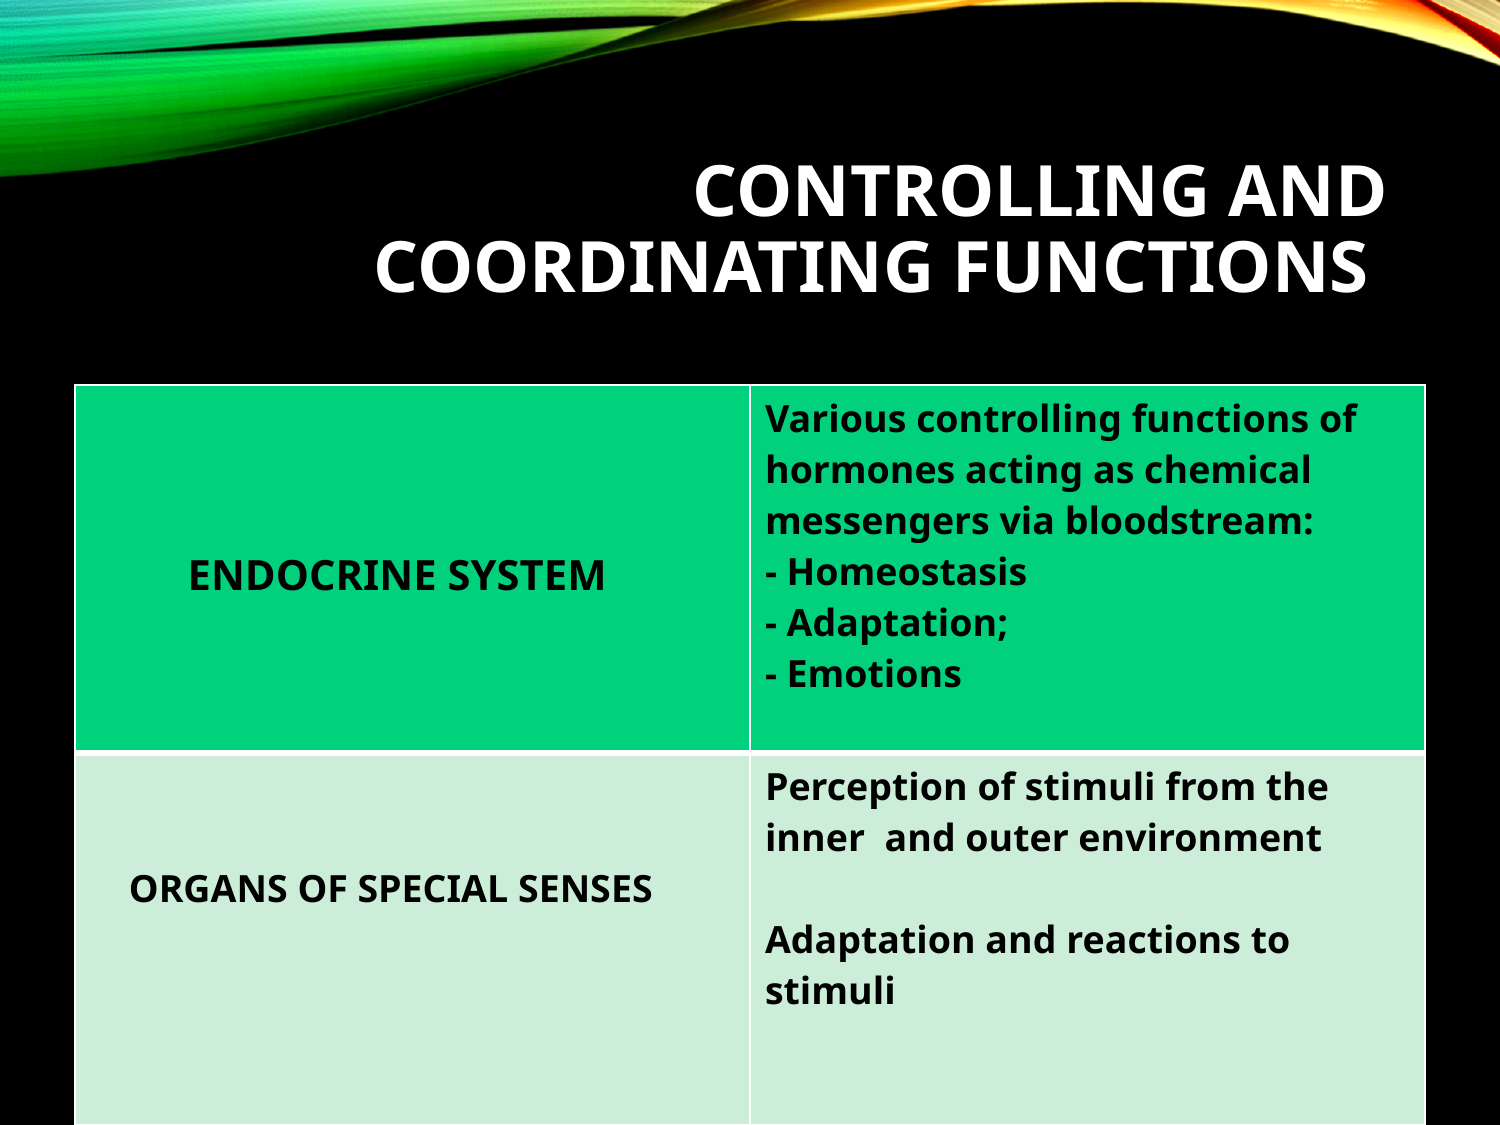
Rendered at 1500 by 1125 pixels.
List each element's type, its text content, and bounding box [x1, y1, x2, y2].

table_header Various controlling functions of hormones acting as chemical messengers via bloodstream: - Homeostasis - Adaptation; - Emotions [751, 386, 1424, 750]
table_cell Perception of stimuli from the inner and outer environment Adaptation and reactions to stimuli [751, 756, 1424, 1124]
title Controlling and coordinating functions [356, 125, 1403, 338]
picture [0, 0, 1500, 178]
table_header ENDOCRINE SYSTEM [76, 386, 749, 750]
table_cell ORGANS OF SPECIAL SENSES [76, 756, 749, 1124]
